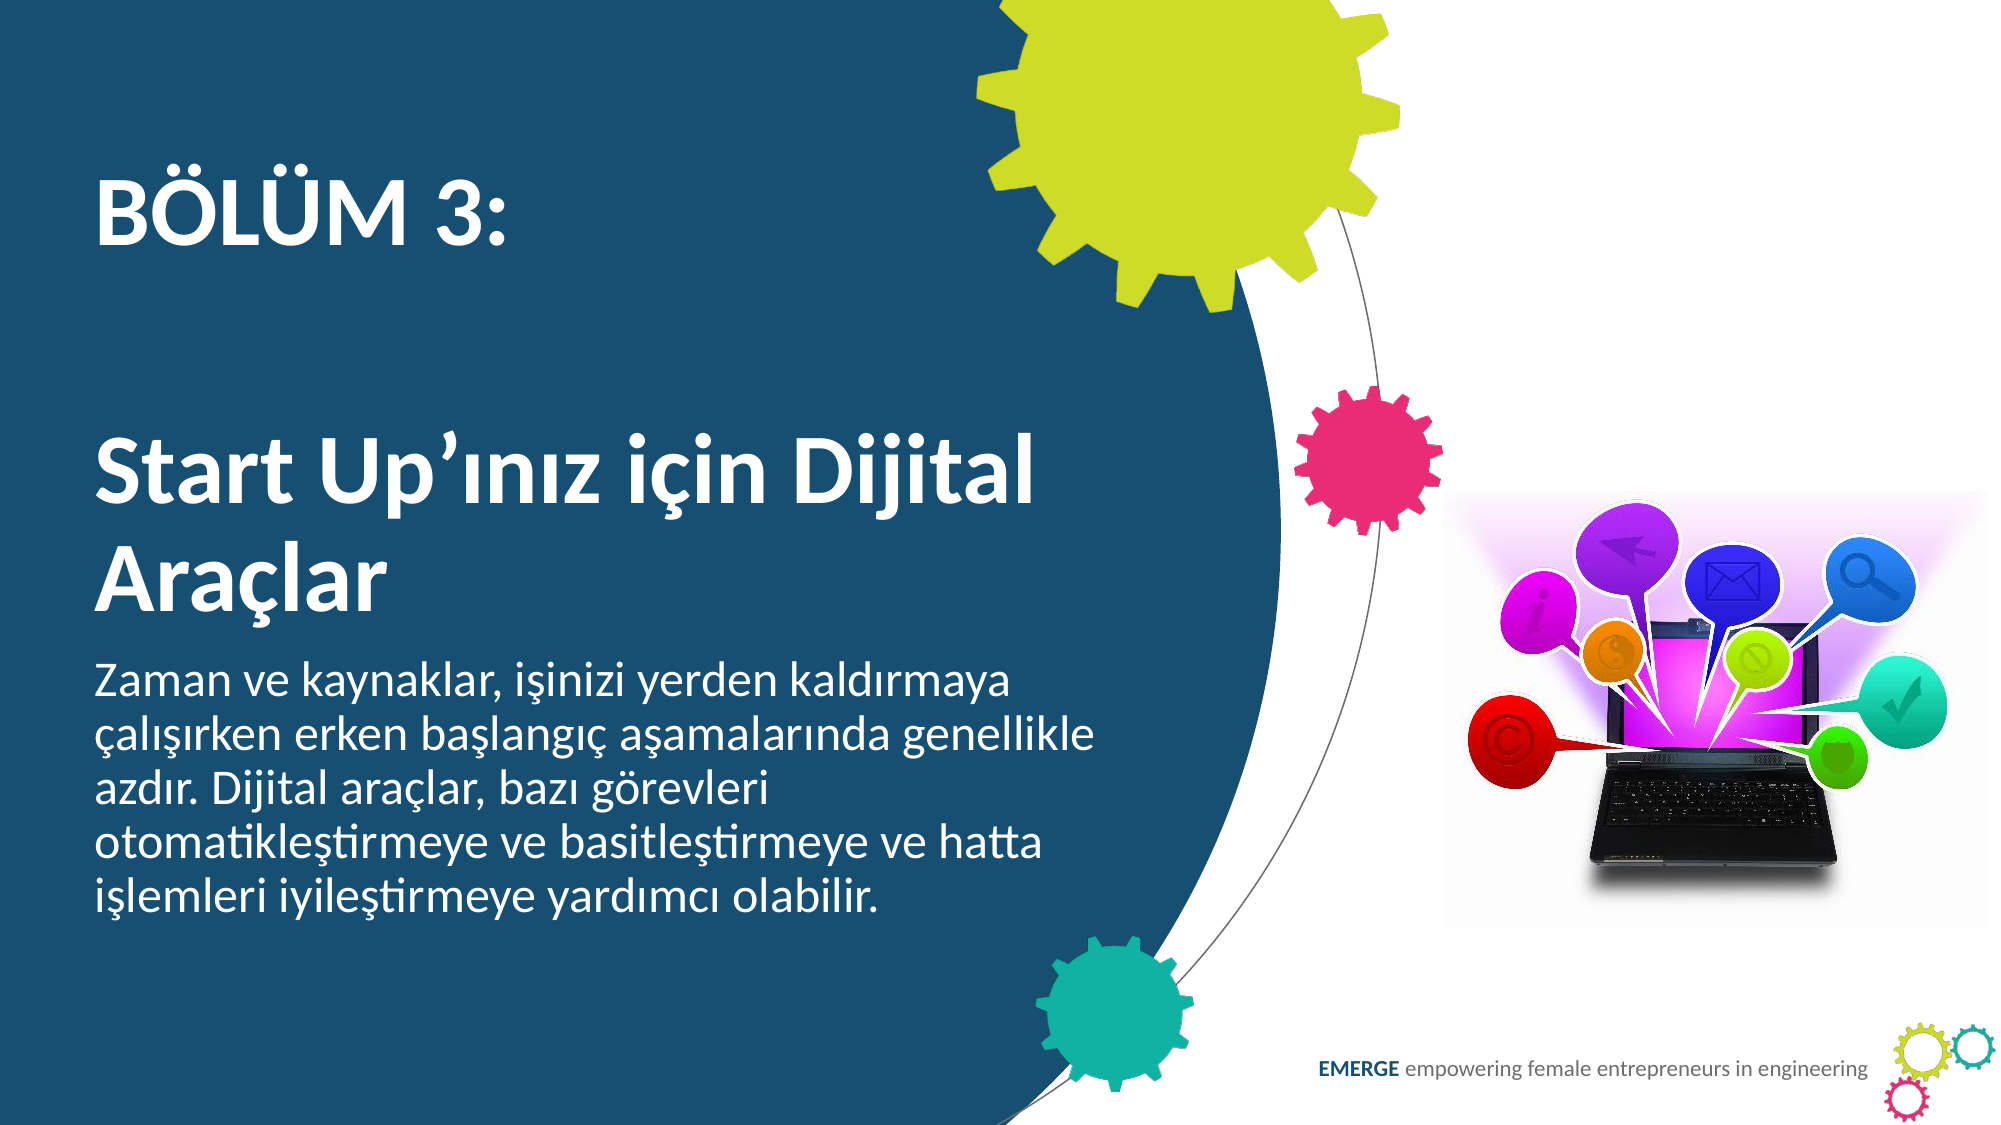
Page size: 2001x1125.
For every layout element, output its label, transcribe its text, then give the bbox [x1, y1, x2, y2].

picture [1865, 995, 2001, 1125]
list BÖLÜM 3: Start Up’ınız için Dijital Araçlar Zaman ve kaynaklar, işinizi yerden kaldırmaya çalışırken erken başlangıç aşamalarında genellikle azdır. Dijital araçlar, bazı görevleri otomatikleştirmeye ve basitleştirmeye ve hatta işlemleri iyileştirmeye yardımcı olabilir. [79, 323, 1145, 760]
picture [1030, 930, 1203, 1098]
picture [929, 0, 1447, 360]
picture [1287, 382, 1988, 927]
